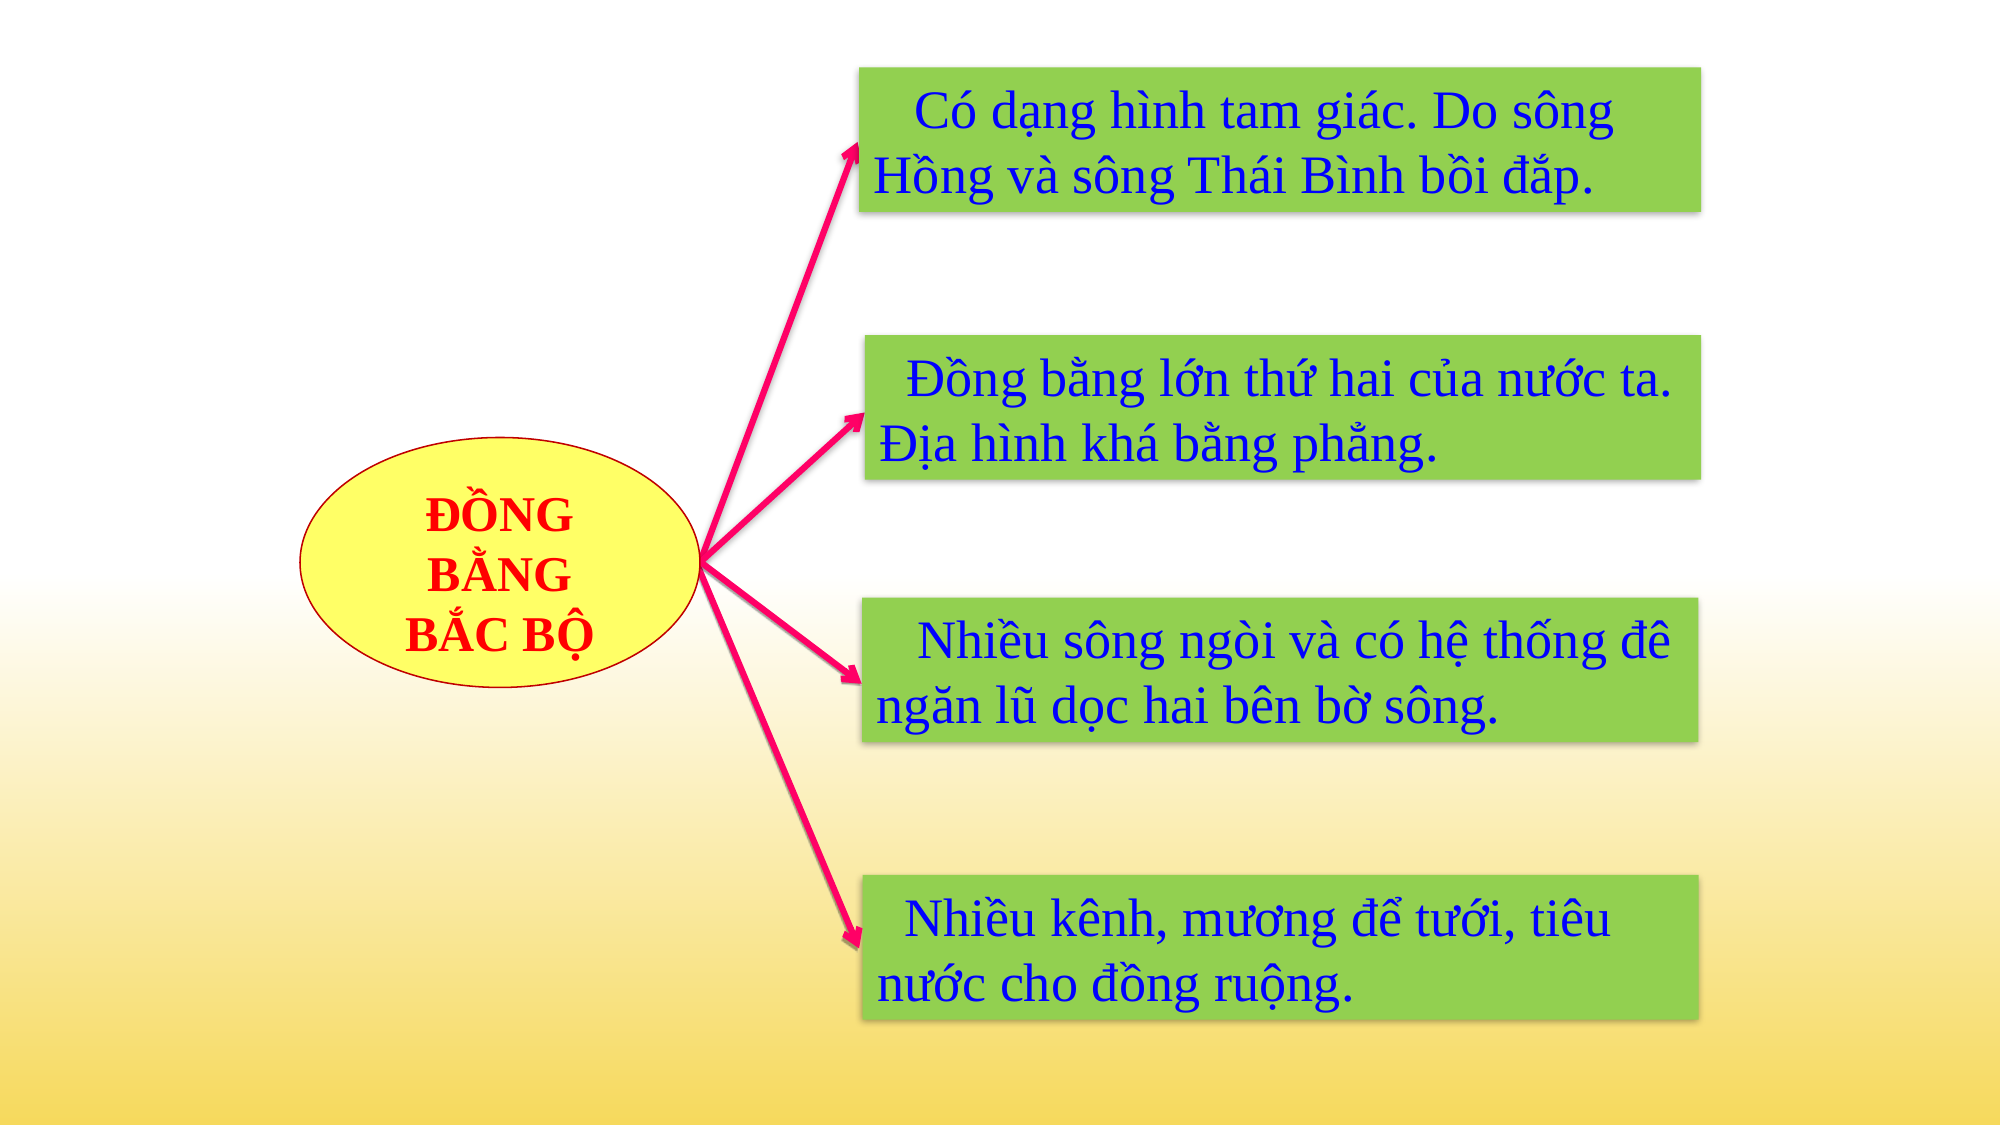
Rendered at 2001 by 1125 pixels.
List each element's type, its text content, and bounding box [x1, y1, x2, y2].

text_box Nhiều sông ngòi và có hệ thống đê ngăn lũ dọc hai bên bờ sông. [864, 597, 1699, 743]
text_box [689, 553, 862, 685]
text_box Đồng bằng lớn thứ hai của nước ta. Địa hình khá bằng phẳng. [864, 335, 1702, 480]
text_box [699, 141, 858, 411]
text_box Nhiều kênh, mương để tưới, tiêu nước cho đồng ruộng. [862, 874, 1699, 1020]
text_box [696, 691, 860, 949]
text_box Có dạng hình tam giác. Do sông Hồng và sông Thái Bình bồi đắp. [859, 67, 1702, 212]
text_box ĐỒNG BẰNG BẮC BỘ [300, 437, 693, 688]
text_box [699, 412, 866, 558]
